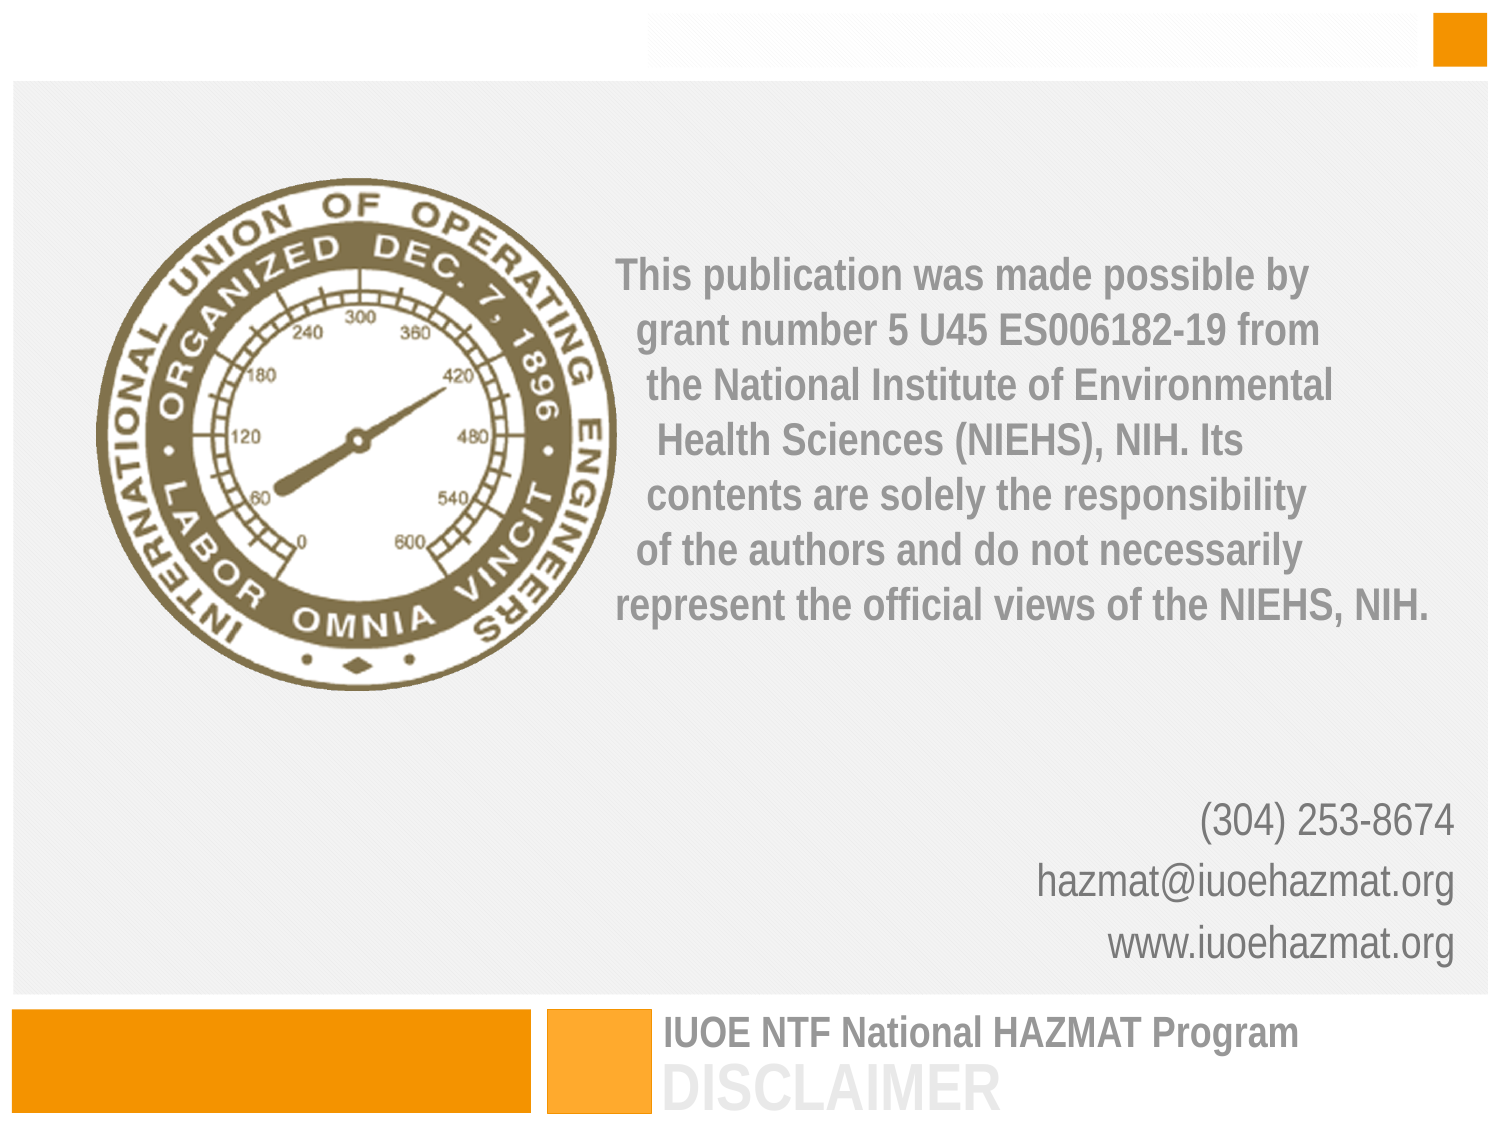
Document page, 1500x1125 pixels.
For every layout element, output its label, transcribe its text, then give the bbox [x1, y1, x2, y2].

list hazmat@iuoehazmat.org [620, 843, 1471, 906]
list This publication was made possible by grant number 5 U45 ES006182-19 from the National Institute of Environmental Health Sciences (NIEHS), NIH. Its contents are solely the responsibility of the authors and do not necessarily represent the official views of the NIEHS, NIH. [633, 200, 1463, 675]
list (304) 253-8674 [620, 783, 1471, 843]
list www.iuoehazmat.org [620, 906, 1471, 975]
picture [83, 177, 629, 691]
